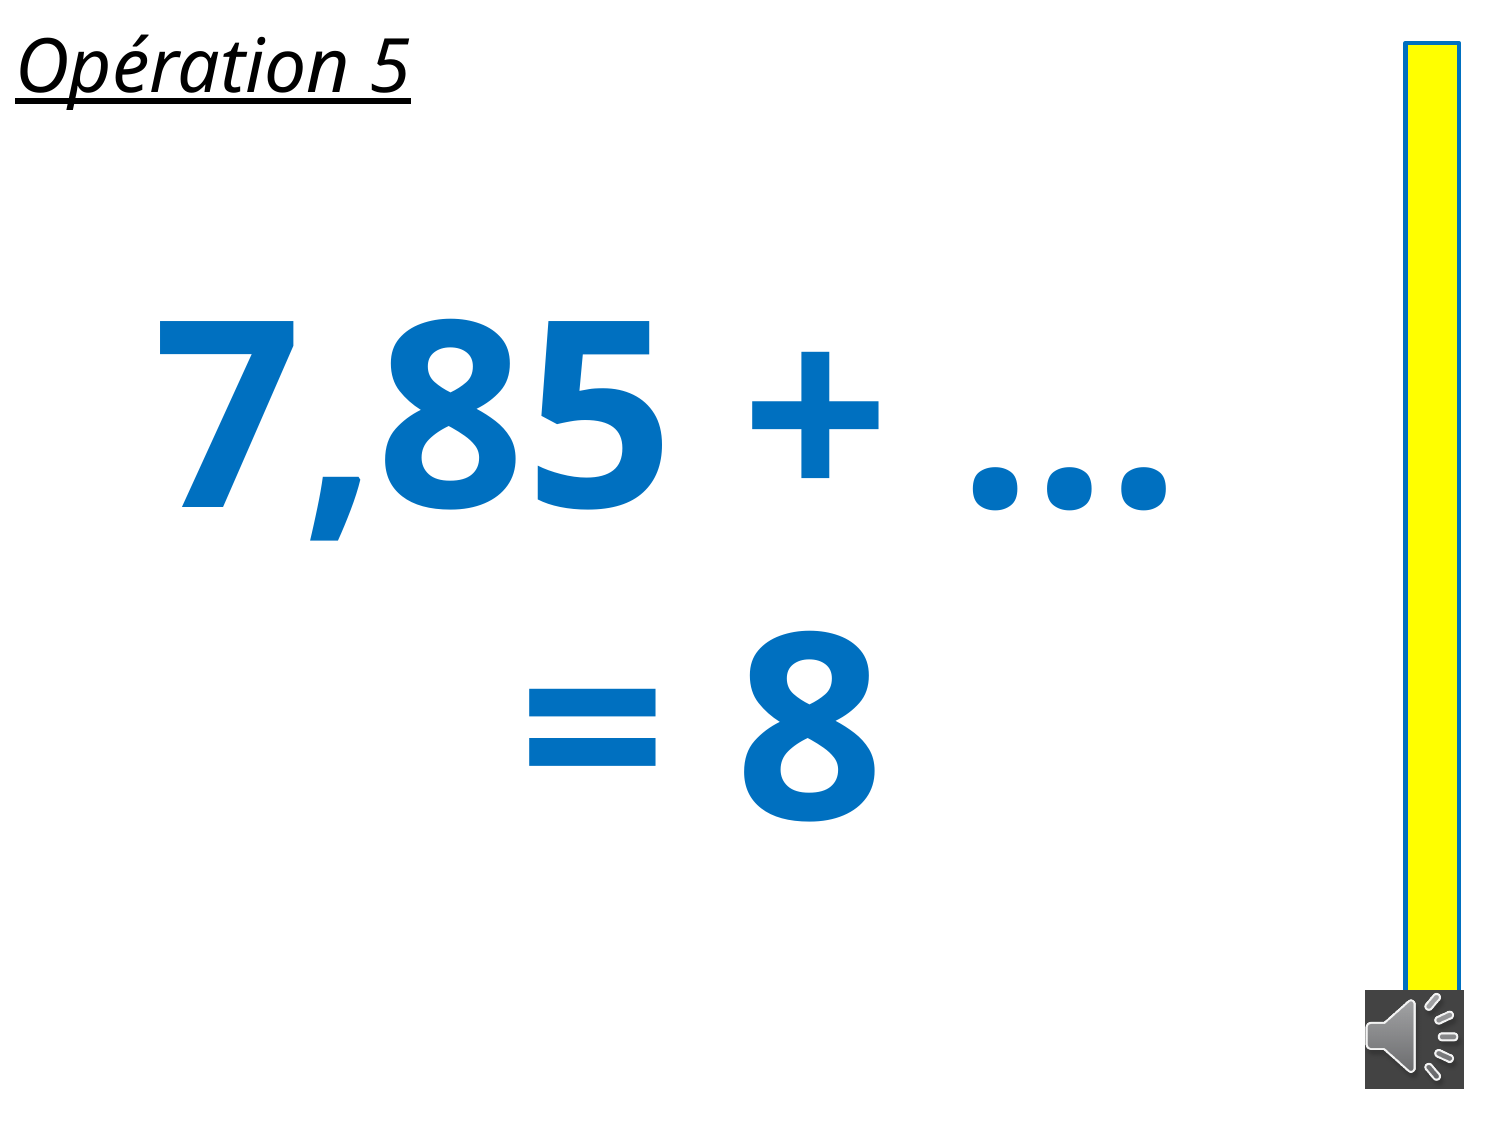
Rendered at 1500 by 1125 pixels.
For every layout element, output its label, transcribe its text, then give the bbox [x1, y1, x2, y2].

picture [1364, 989, 1465, 1090]
text_box 7,85 + … = 8 [0, 239, 1403, 880]
title Opération 5 [0, 0, 502, 126]
text_box [1403, 41, 1461, 987]
